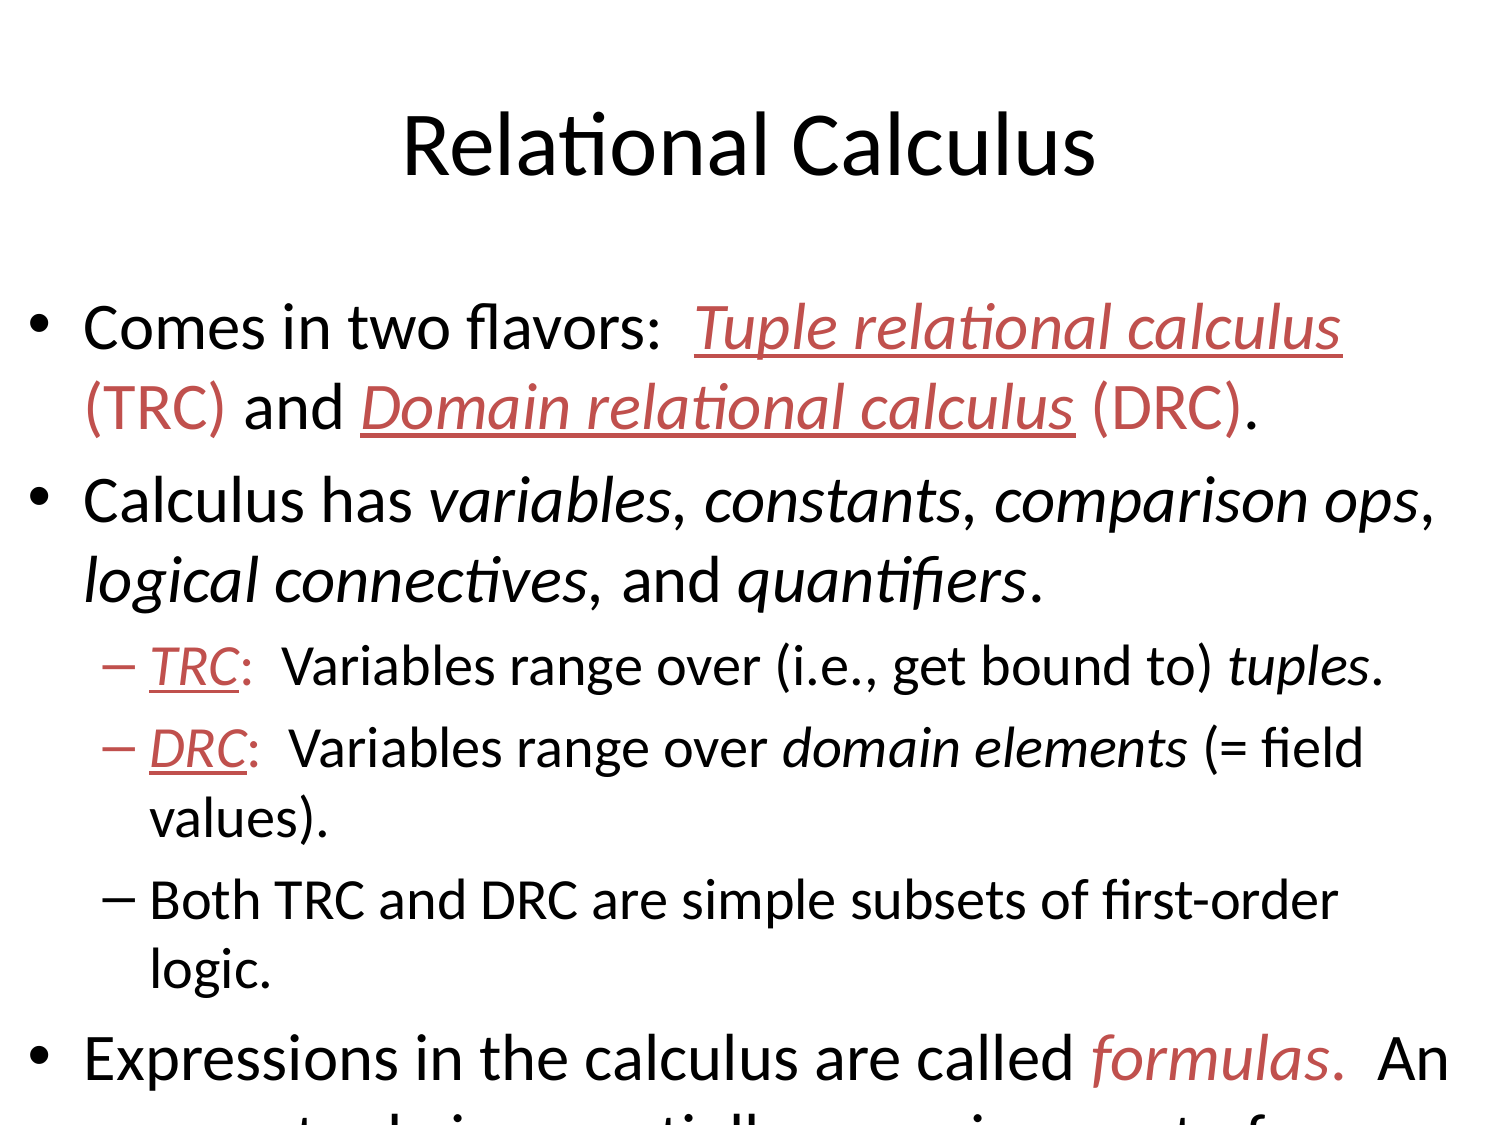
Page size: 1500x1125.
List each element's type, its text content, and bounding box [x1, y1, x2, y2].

list Comes in two flavors: Tuple relational calculus (TRC) and Domain relational calculus (DRC). Calculus has variables, constants, comparison ops, logical connectives, and quantifiers. TRC: Variables range over (i.e., get bound to) tuples. DRC: Variables range over domain elements (= field values). Both TRC and DRC are simple subsets of first-order logic. Expressions in the calculus are called formulas. An answer tuple is essentially an assignment of constants to variables that make the formula evaluate to true. [12, 275, 1488, 1063]
title Relational Calculus [75, 45, 1425, 233]
